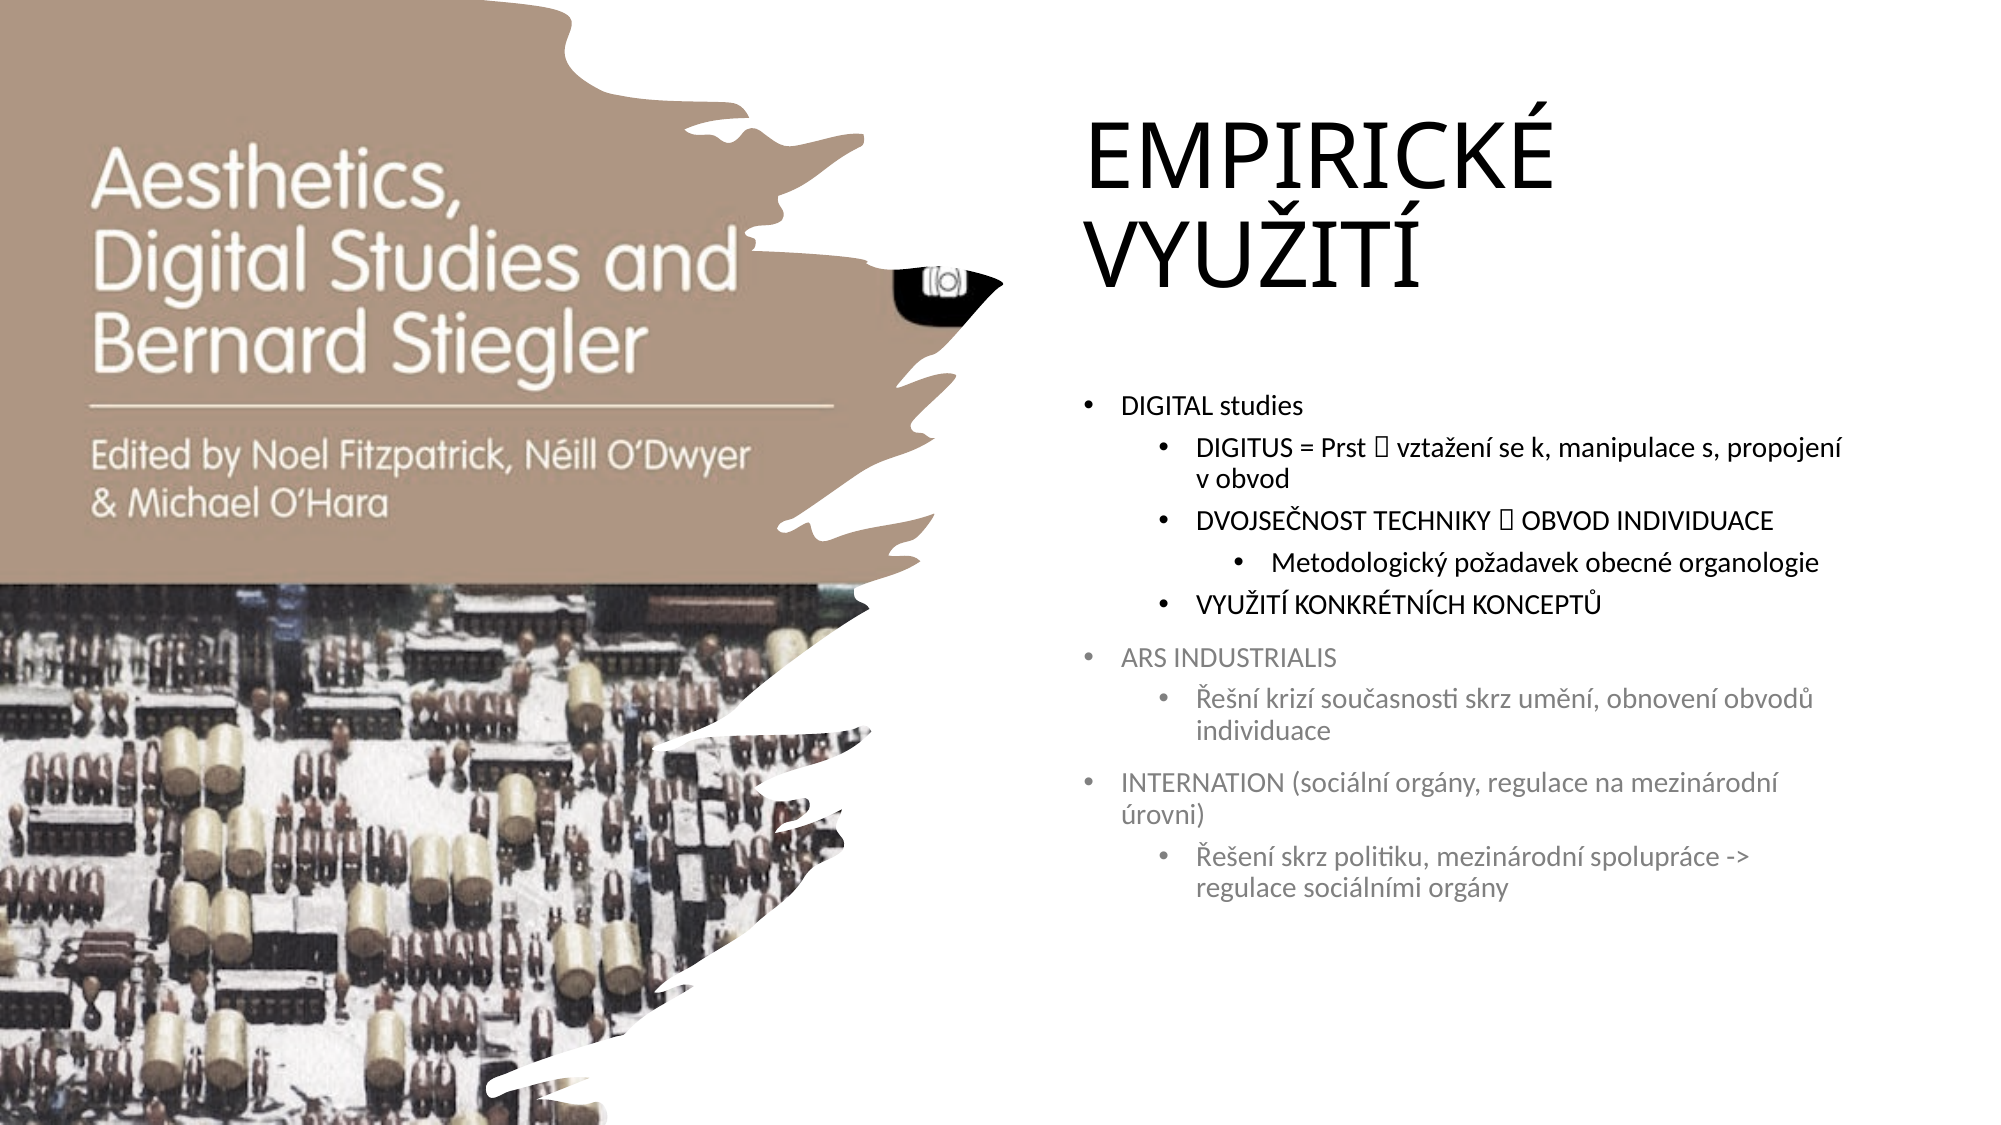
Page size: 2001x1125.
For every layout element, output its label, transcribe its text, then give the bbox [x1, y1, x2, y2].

picture [0, 0, 1004, 1125]
title Empirické využití [1068, 59, 1863, 357]
list DIGITAL studies DIGITUS = Prst  vztažení se k, manipulace s, propojení v obvod DVOJSEČNOST TECHNIKY  OBVOD INDIVIDUACE Metodologický požadavek obecné organologie VYUŽITÍ KONKRÉTNÍCH KONCEPTŮ ARS INDUSTRIALIS Řešní krizí současnosti skrz umění, obnovení obvodů individuace INTERNATION (sociální orgány, regulace na mezinárodní úrovni) Řešení skrz politiku, mezinárodní spolupráce -> regulace sociálními orgány [1068, 382, 1863, 1014]
text_box [1004, 0, 2000, 1125]
